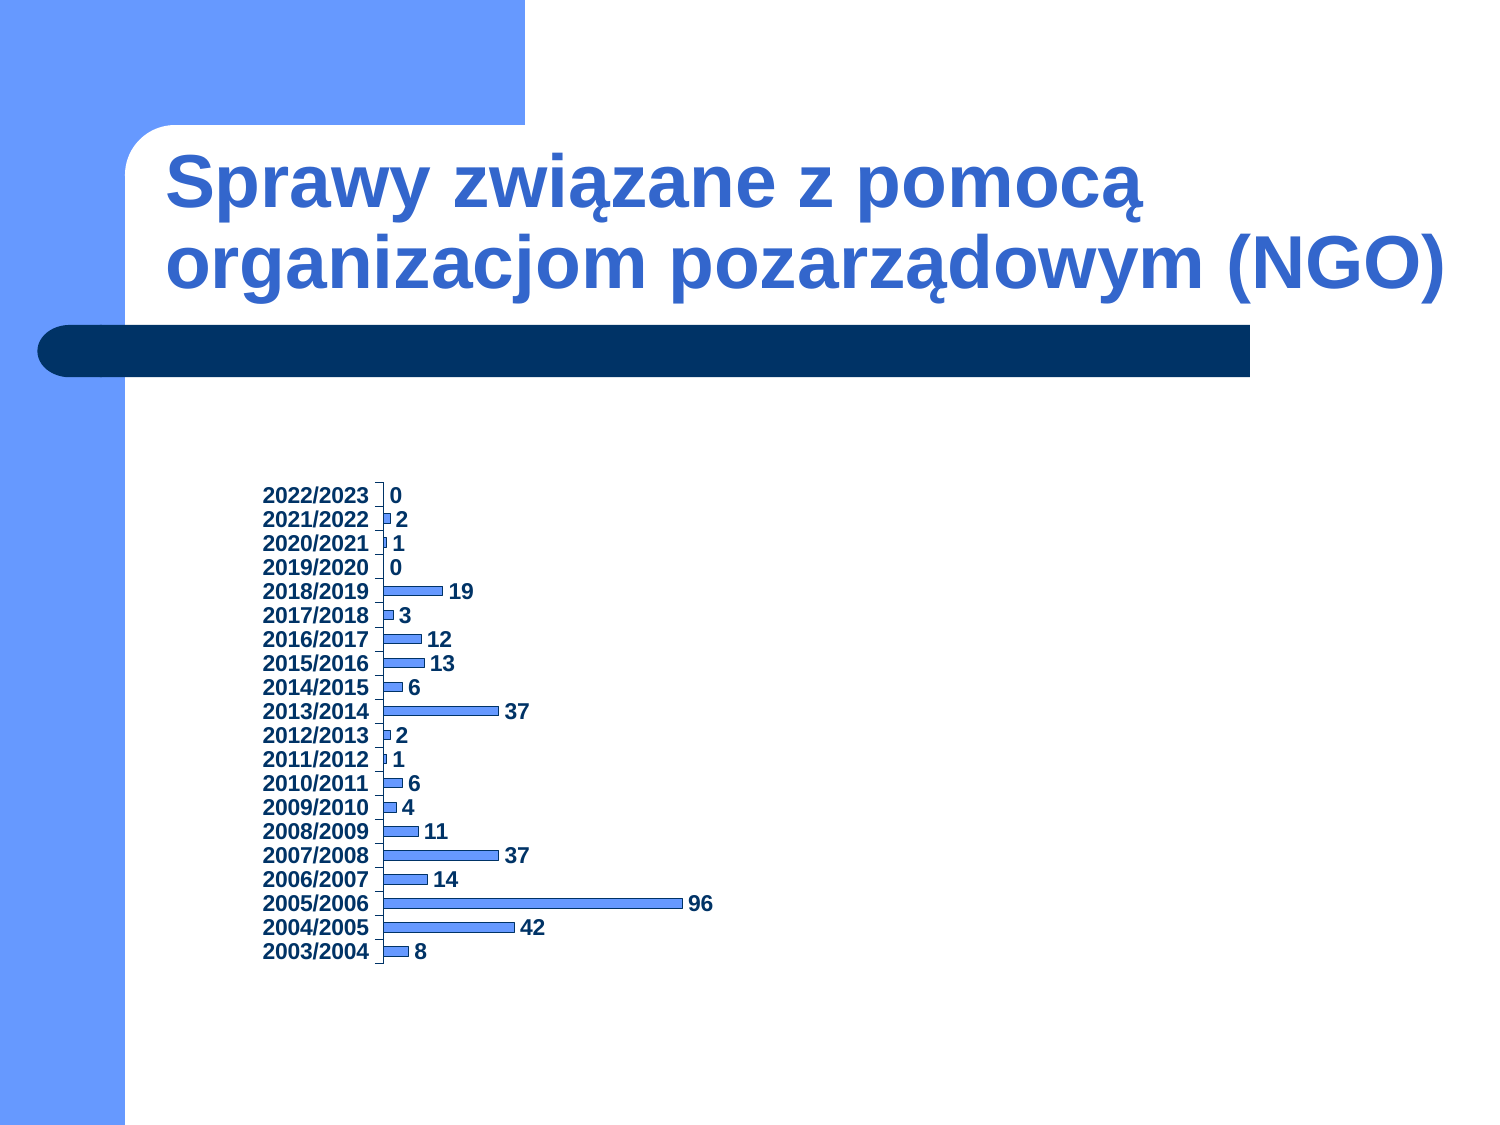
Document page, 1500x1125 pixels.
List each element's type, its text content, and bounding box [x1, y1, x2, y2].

chart [199, 438, 850, 1001]
title Sprawy związane z pomocą organizacjom pozarządowym (NGO) [149, 124, 1500, 313]
